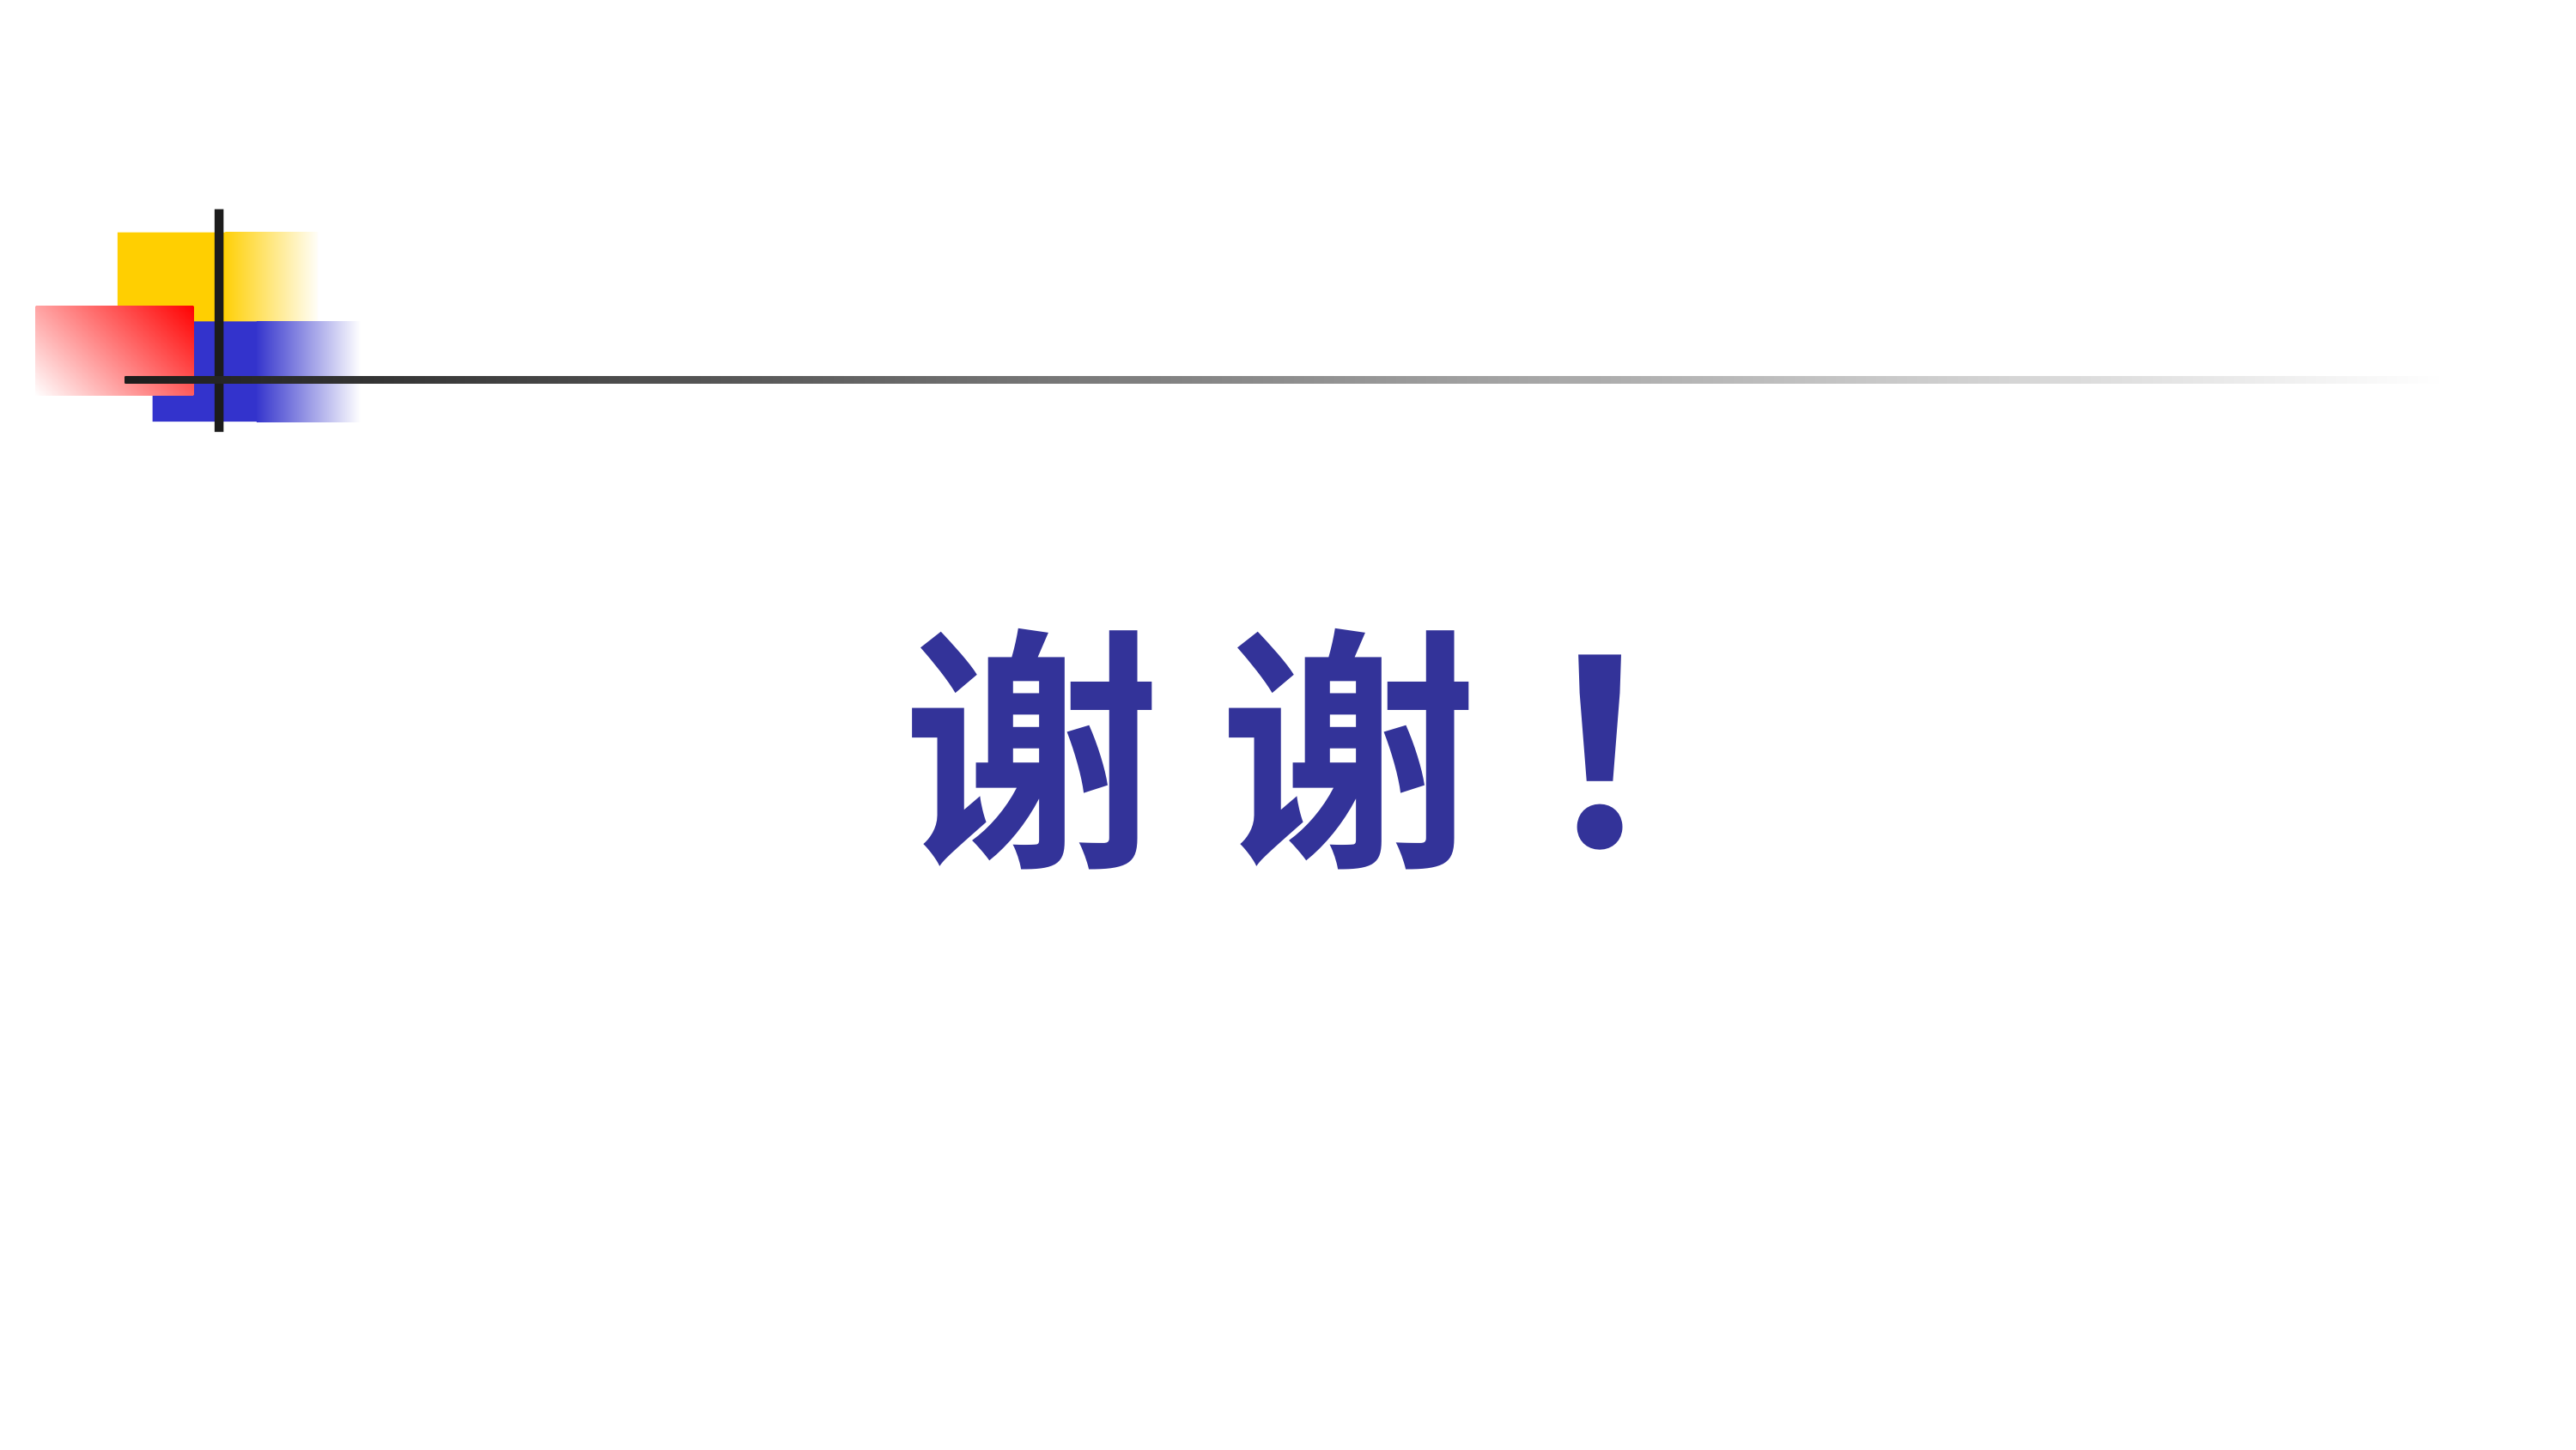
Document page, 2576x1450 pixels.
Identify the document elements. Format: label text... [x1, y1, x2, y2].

text_box 谢 谢 ！ [526, 664, 2171, 906]
